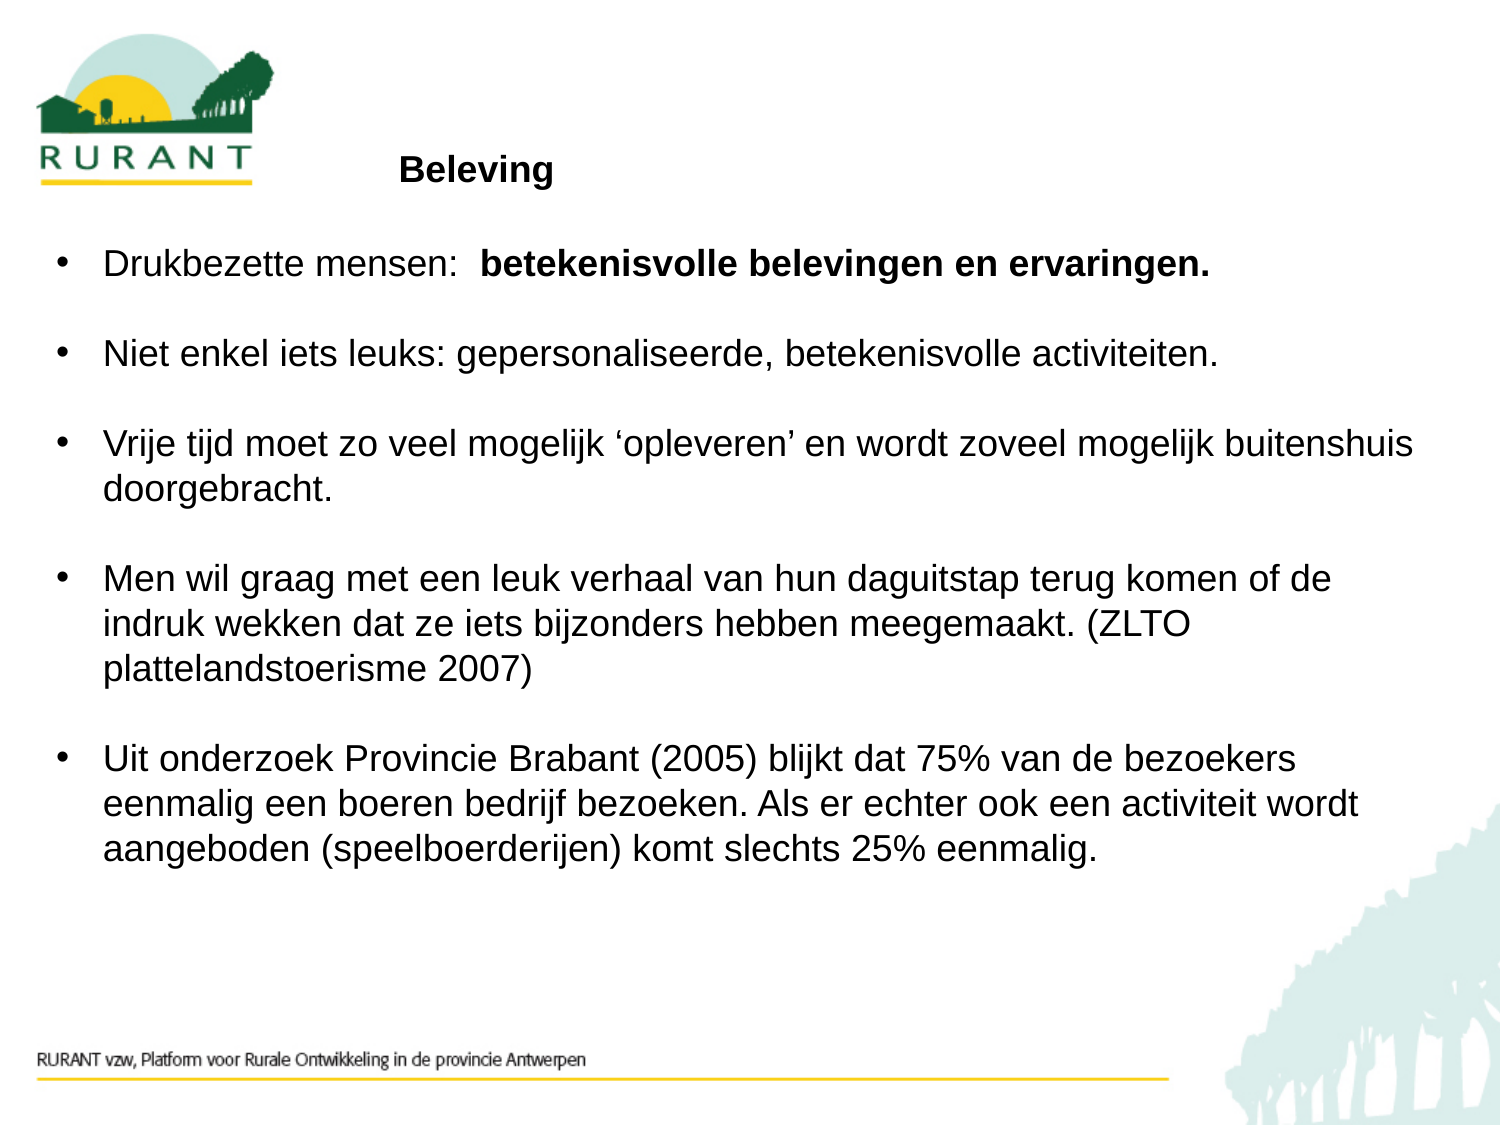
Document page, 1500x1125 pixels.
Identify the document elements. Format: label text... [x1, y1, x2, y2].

picture [0, 0, 1500, 1125]
text_box Drukbezette mensen: betekenisvolle belevingen en ervaringen. Niet enkel iets leuks: gepersonaliseerde, betekenisvolle activiteiten. Vrije tijd moet zo veel mogelijk ‘opleveren’ en wordt zoveel mogelijk buitenshuis doorgebracht. Men wil graag met een leuk verhaal van hun daguitstap terug komen of de indruk wekken dat ze iets bijzonders hebben meegemaakt. (ZLTO plattelandstoerisme 2007) Uit onderzoek Provincie Brabant (2005) blijkt dat 75% van de bezoekers eenmalig een boeren bedrijf bezoeken. Als er echter ook een activiteit wordt aangeboden (speelboerderijen) komt slechts 25% eenmalig. [41, 231, 1459, 877]
text_box Beleving [383, 137, 1093, 197]
